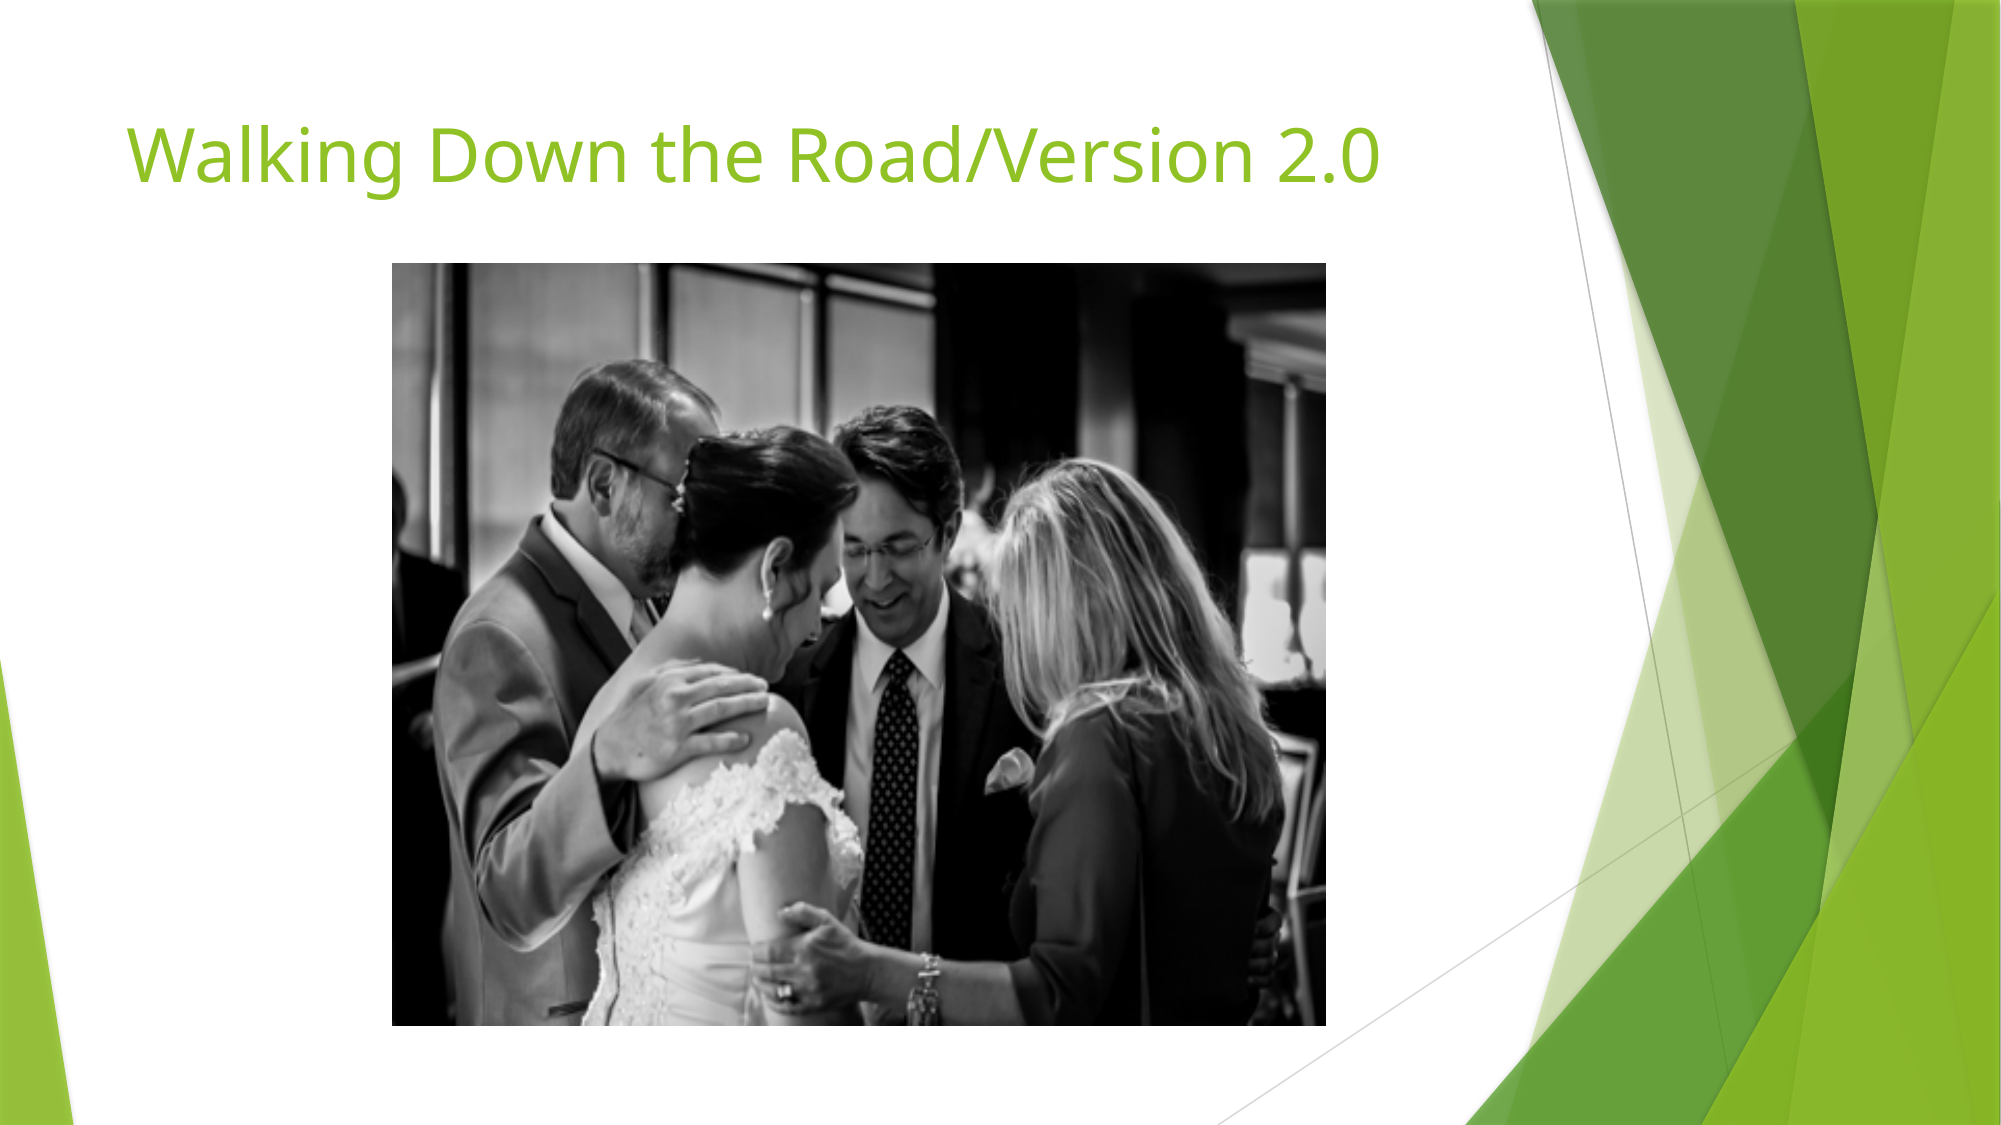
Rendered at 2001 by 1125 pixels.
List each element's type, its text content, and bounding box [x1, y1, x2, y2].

title Walking Down the Road/Version 2.0 [111, 99, 1522, 317]
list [391, 263, 1327, 1027]
